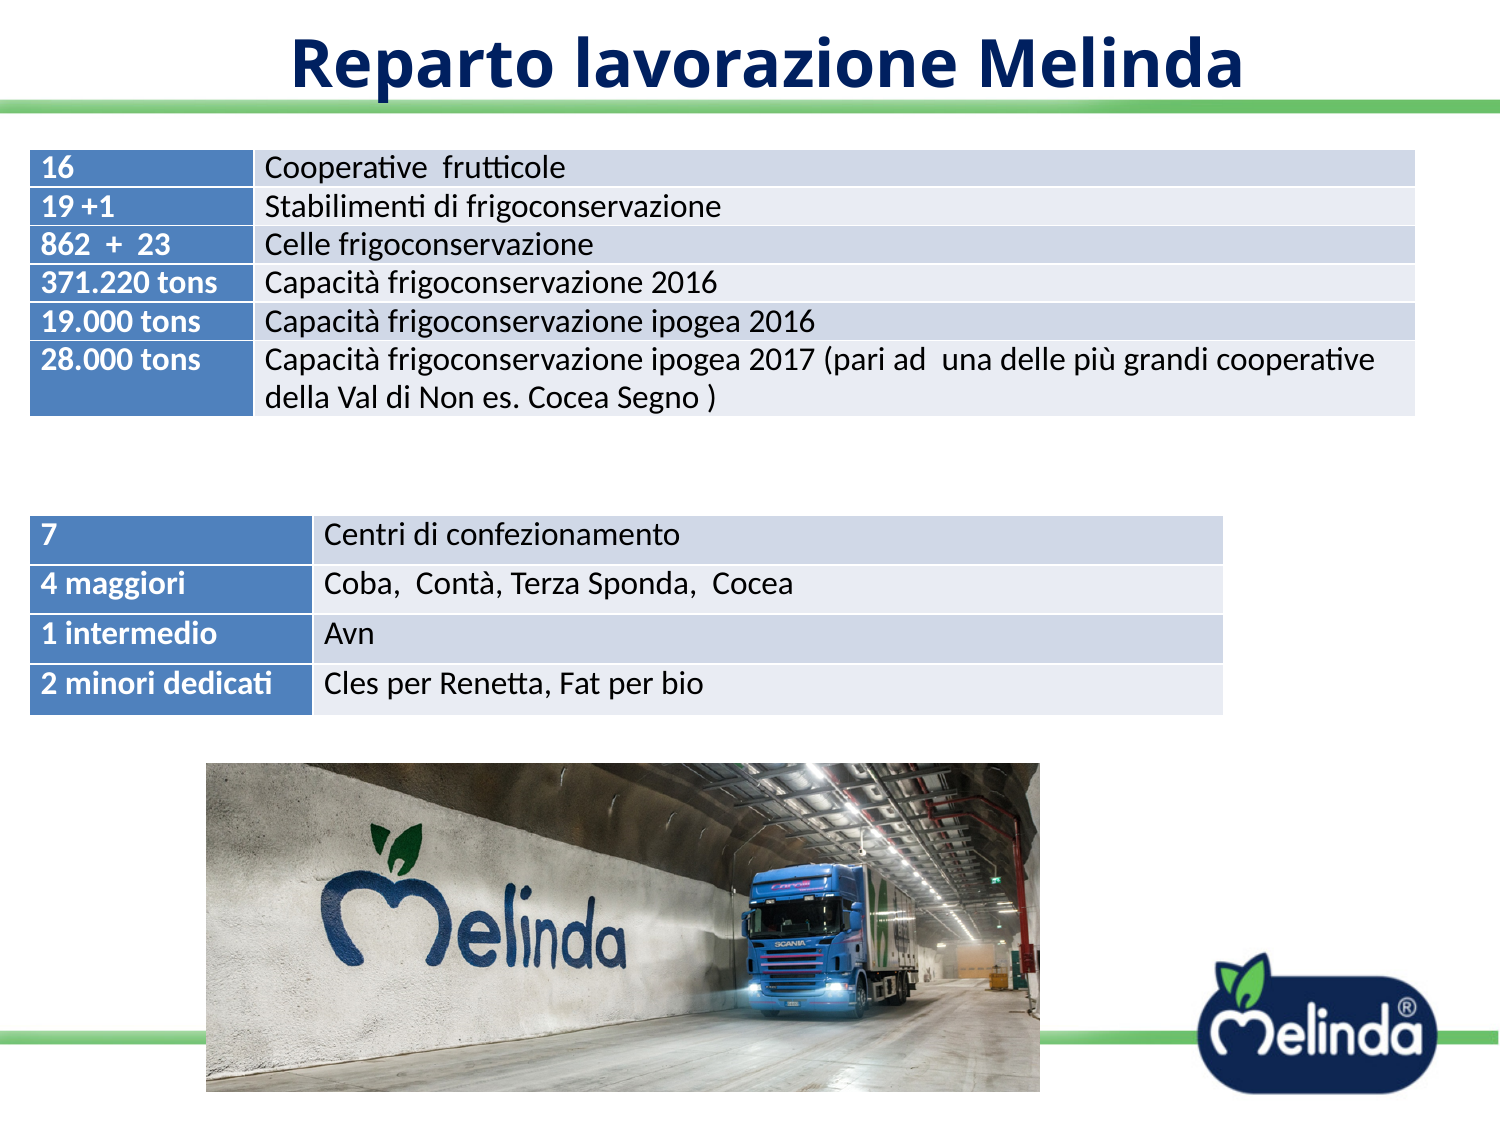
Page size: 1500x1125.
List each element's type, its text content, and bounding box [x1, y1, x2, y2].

table_cell 4 maggiori [30, 566, 312, 613]
table_cell Capacità frigoconservazione ipogea 2017 (pari ad una delle più grandi cooperative della Val di Non es. Cocea Segno ) [255, 341, 1415, 416]
table_cell 371.220 tons [30, 265, 253, 301]
table_cell 19 +1 [30, 188, 253, 225]
table_cell Stabilimenti di frigoconservazione [255, 188, 1415, 225]
table_cell 19.000 tons [30, 303, 253, 340]
table_header 7 [30, 516, 312, 564]
table_cell Coba, Contà, Terza Sponda, Cocea [314, 566, 1223, 613]
table_header 16 [30, 150, 253, 186]
title Reparto lavorazione Melinda [64, 7, 1471, 114]
table_header Centri di confezionamento [314, 516, 1223, 564]
table_cell 862 + 23 [30, 226, 253, 263]
table_header Cooperative frutticole [255, 150, 1415, 186]
table_cell 2 minori dedicati [30, 665, 312, 715]
table_cell Celle frigoconservazione [255, 226, 1415, 263]
table_cell Capacità frigoconservazione 2016 [255, 265, 1415, 301]
table_cell Capacità frigoconservazione ipogea 2016 [255, 303, 1415, 340]
table_cell Cles per Renetta, Fat per bio [314, 665, 1223, 715]
table_cell 28.000 tons [30, 341, 253, 416]
picture [0, 0, 1500, 1125]
table_cell Avn [314, 615, 1223, 663]
table_cell 1 intermedio [30, 615, 312, 663]
